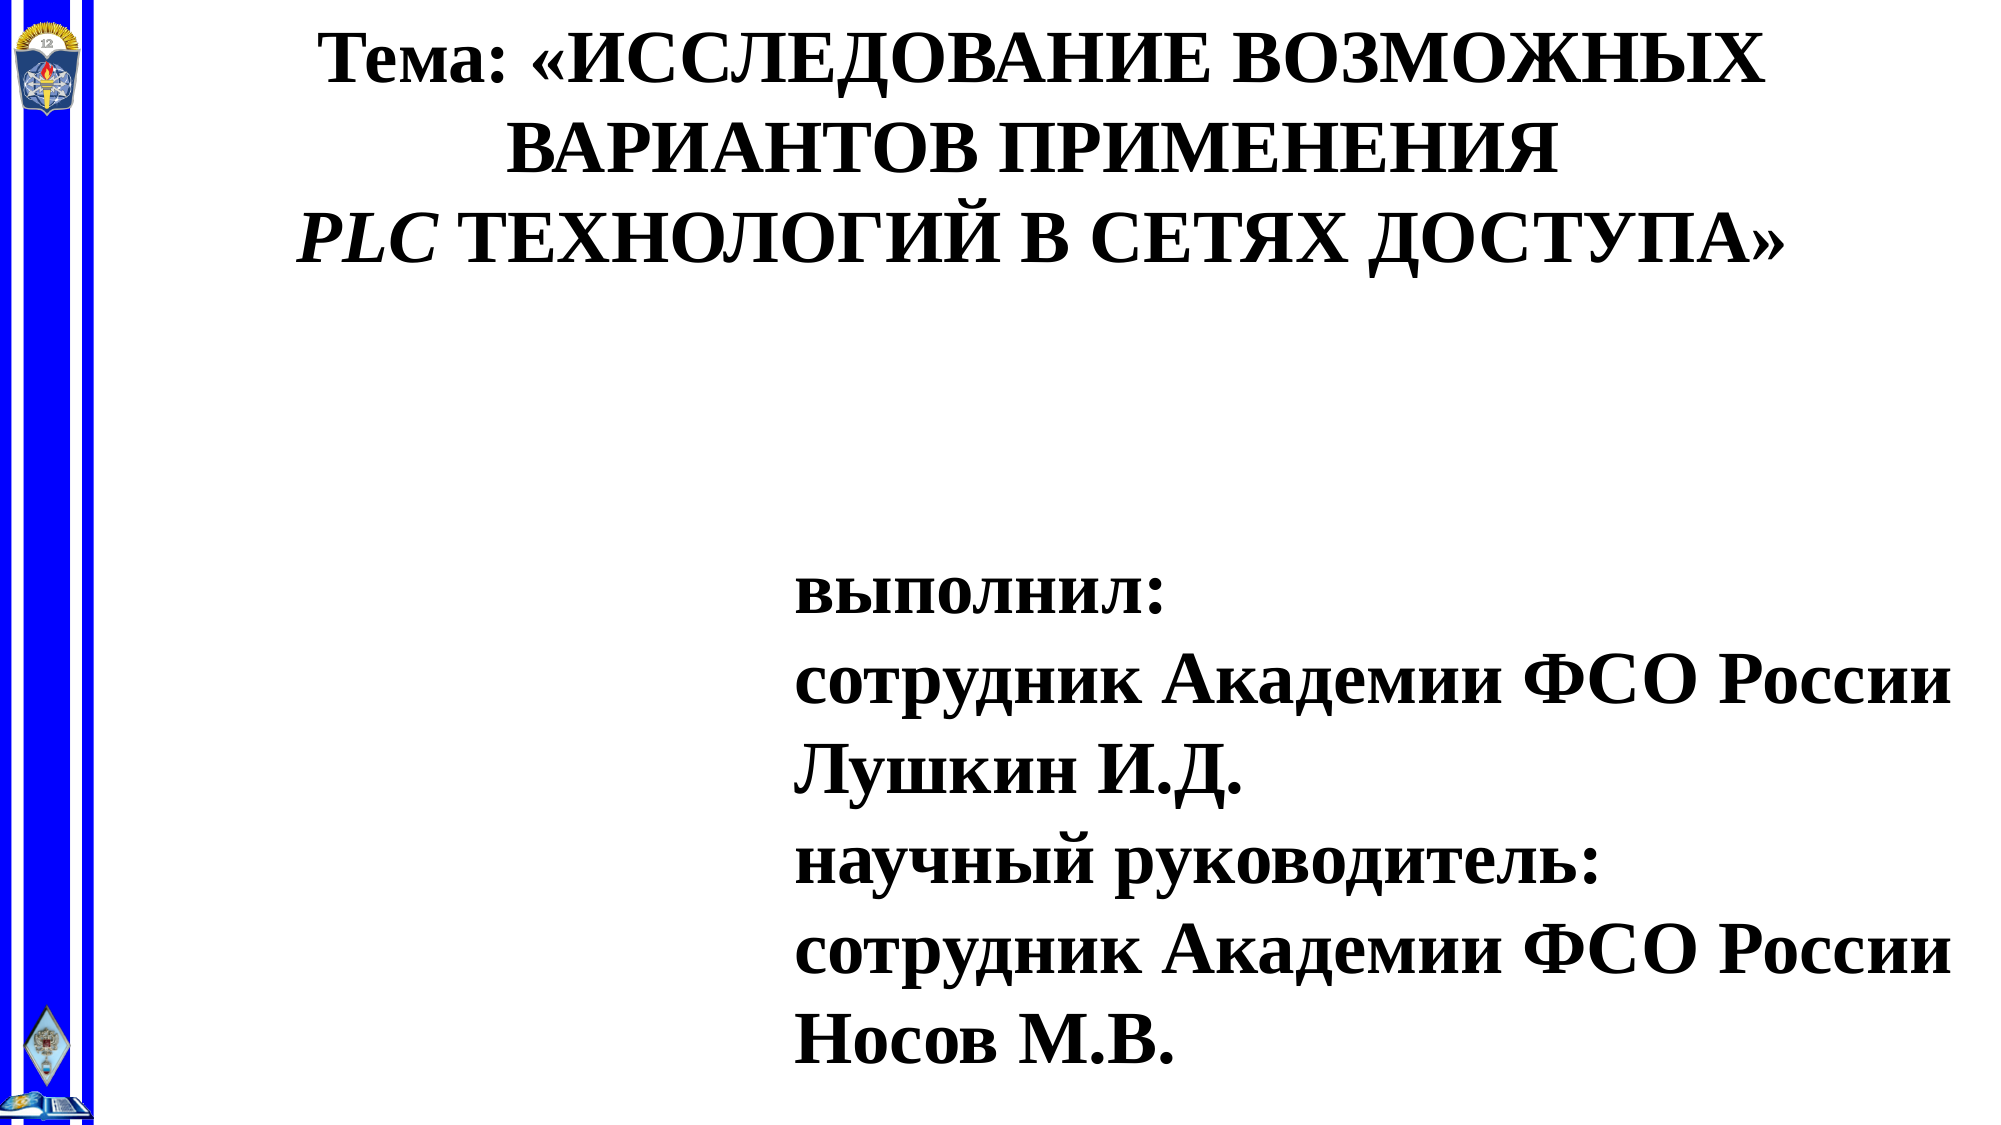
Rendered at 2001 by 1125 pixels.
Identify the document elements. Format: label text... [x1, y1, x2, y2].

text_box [0, 0, 95, 1125]
text_box выполнил: сотрудник Академии ФСО России Лушкин И.Д. научный руководитель: сотрудник Академии ФСО России Носов М.В. [779, 531, 2000, 1086]
text_box Тема: «ИССЛЕДОВАНИЕ ВОЗМОЖНЫХ ВАРИАНТОВ ПРИМЕНЕНИЯ PLC ТЕХНОЛОГИЙ В СЕТЯХ ДОСТУПА» [96, 1, 2000, 285]
